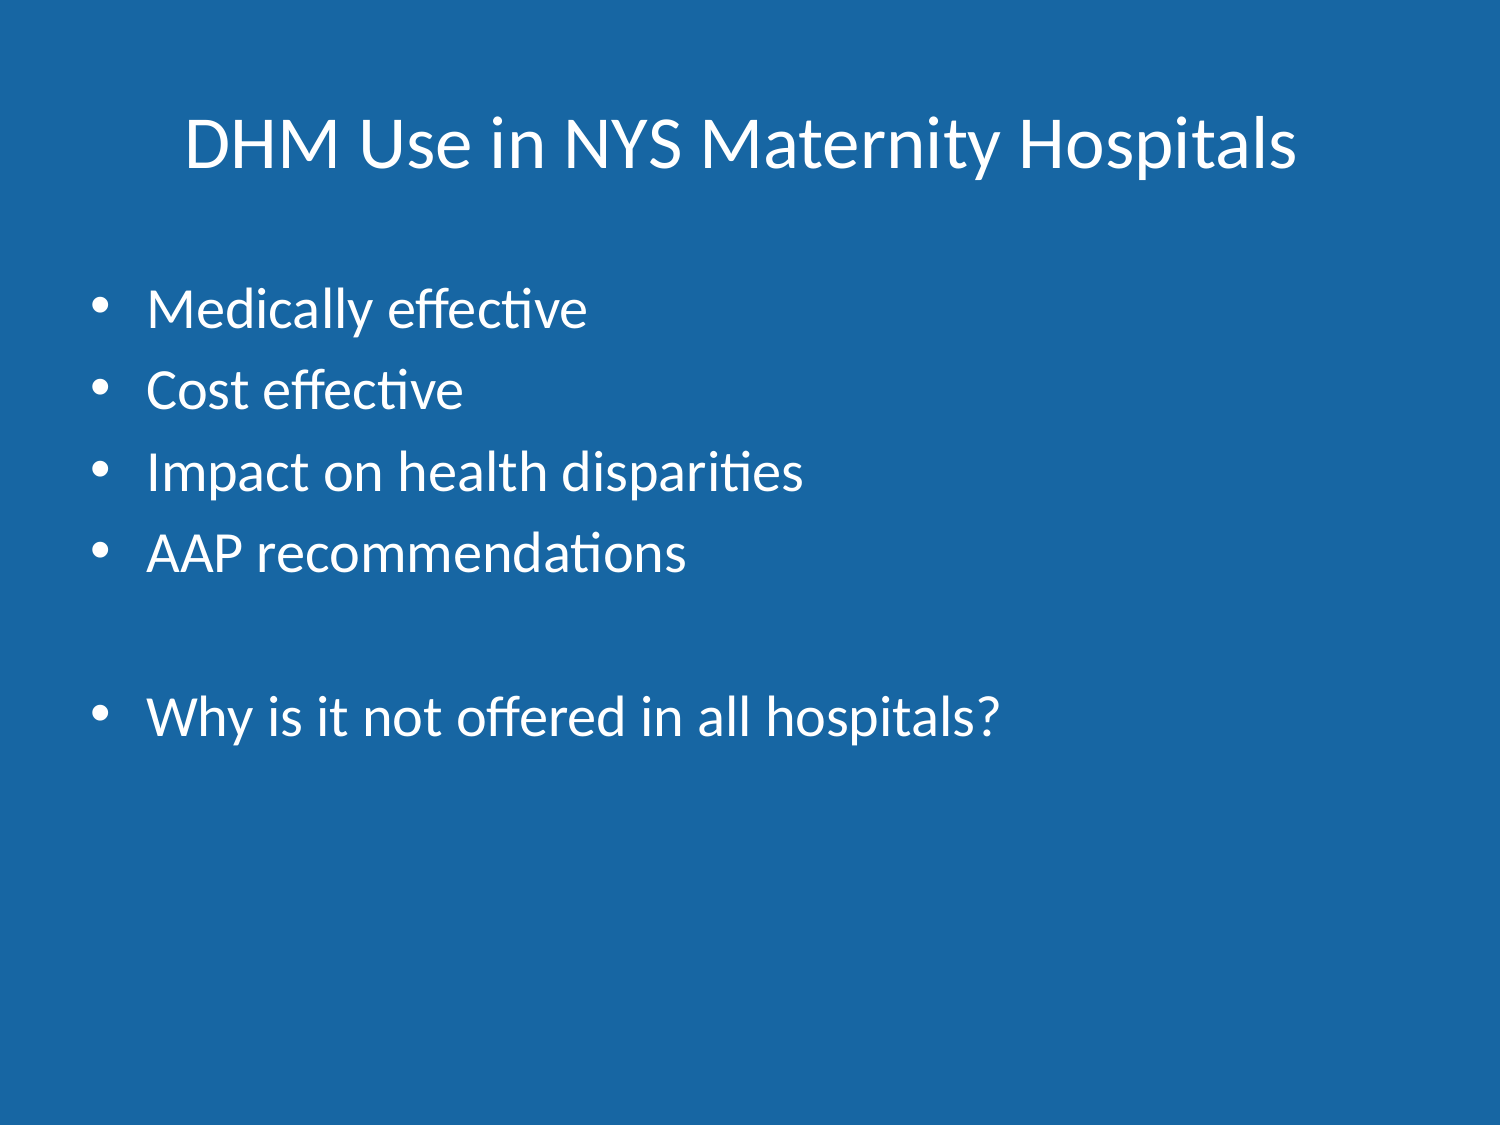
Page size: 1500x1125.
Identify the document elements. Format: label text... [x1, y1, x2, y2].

list Medically effective Cost effective Impact on health disparities AAP recommendations Why is it not offered in all hospitals? [75, 262, 1425, 1005]
title DHM Use in NYS Maternity Hospitals [75, 45, 1425, 233]
